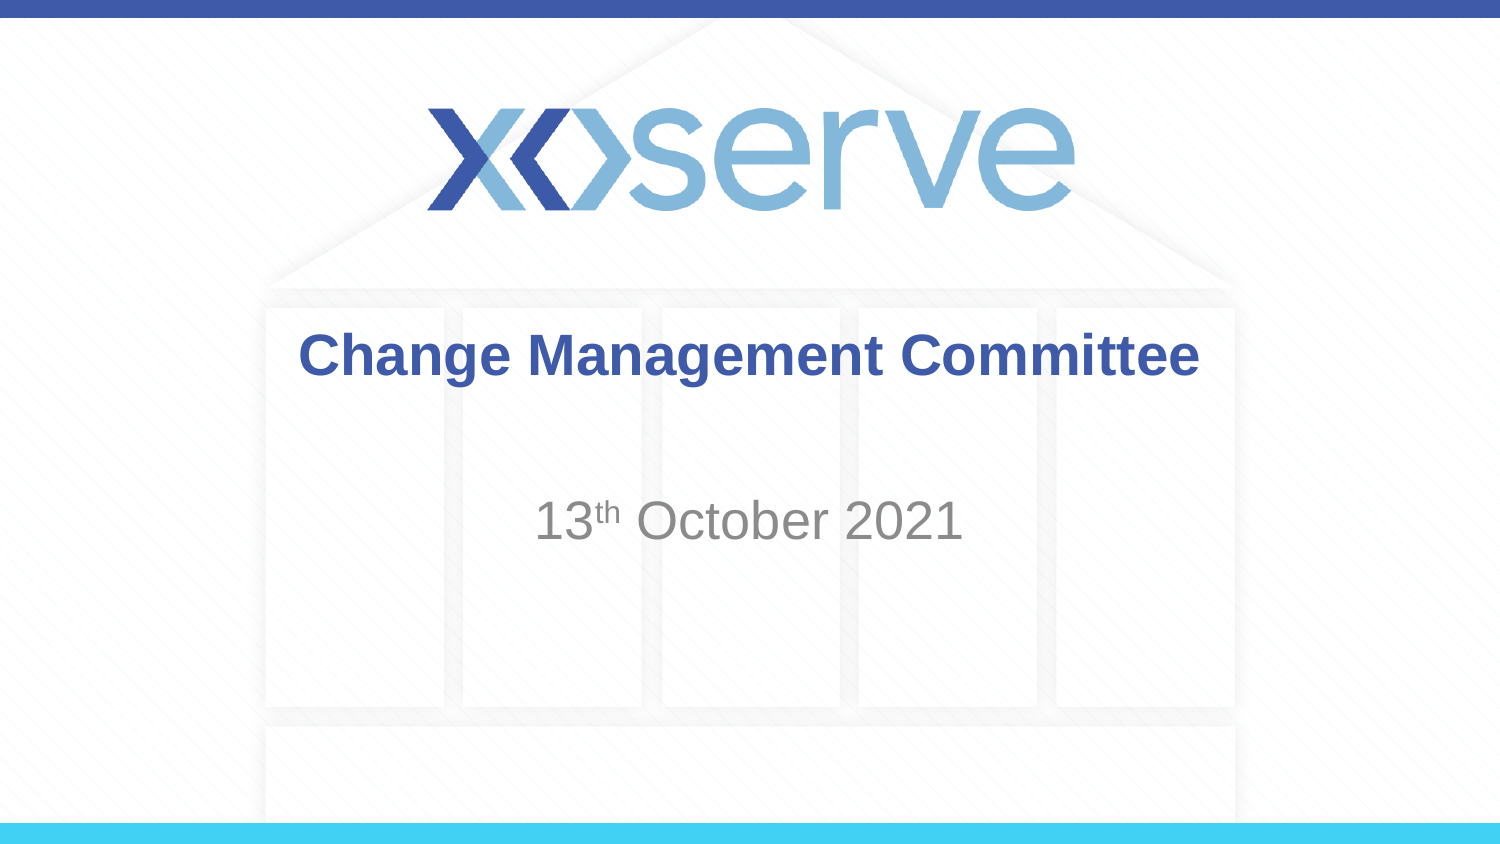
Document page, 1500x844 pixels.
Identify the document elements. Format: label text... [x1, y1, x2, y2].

subtitle 13th October 2021 [225, 478, 1275, 606]
title Change Management Committee [112, 262, 1388, 443]
picture [0, 0, 1500, 844]
